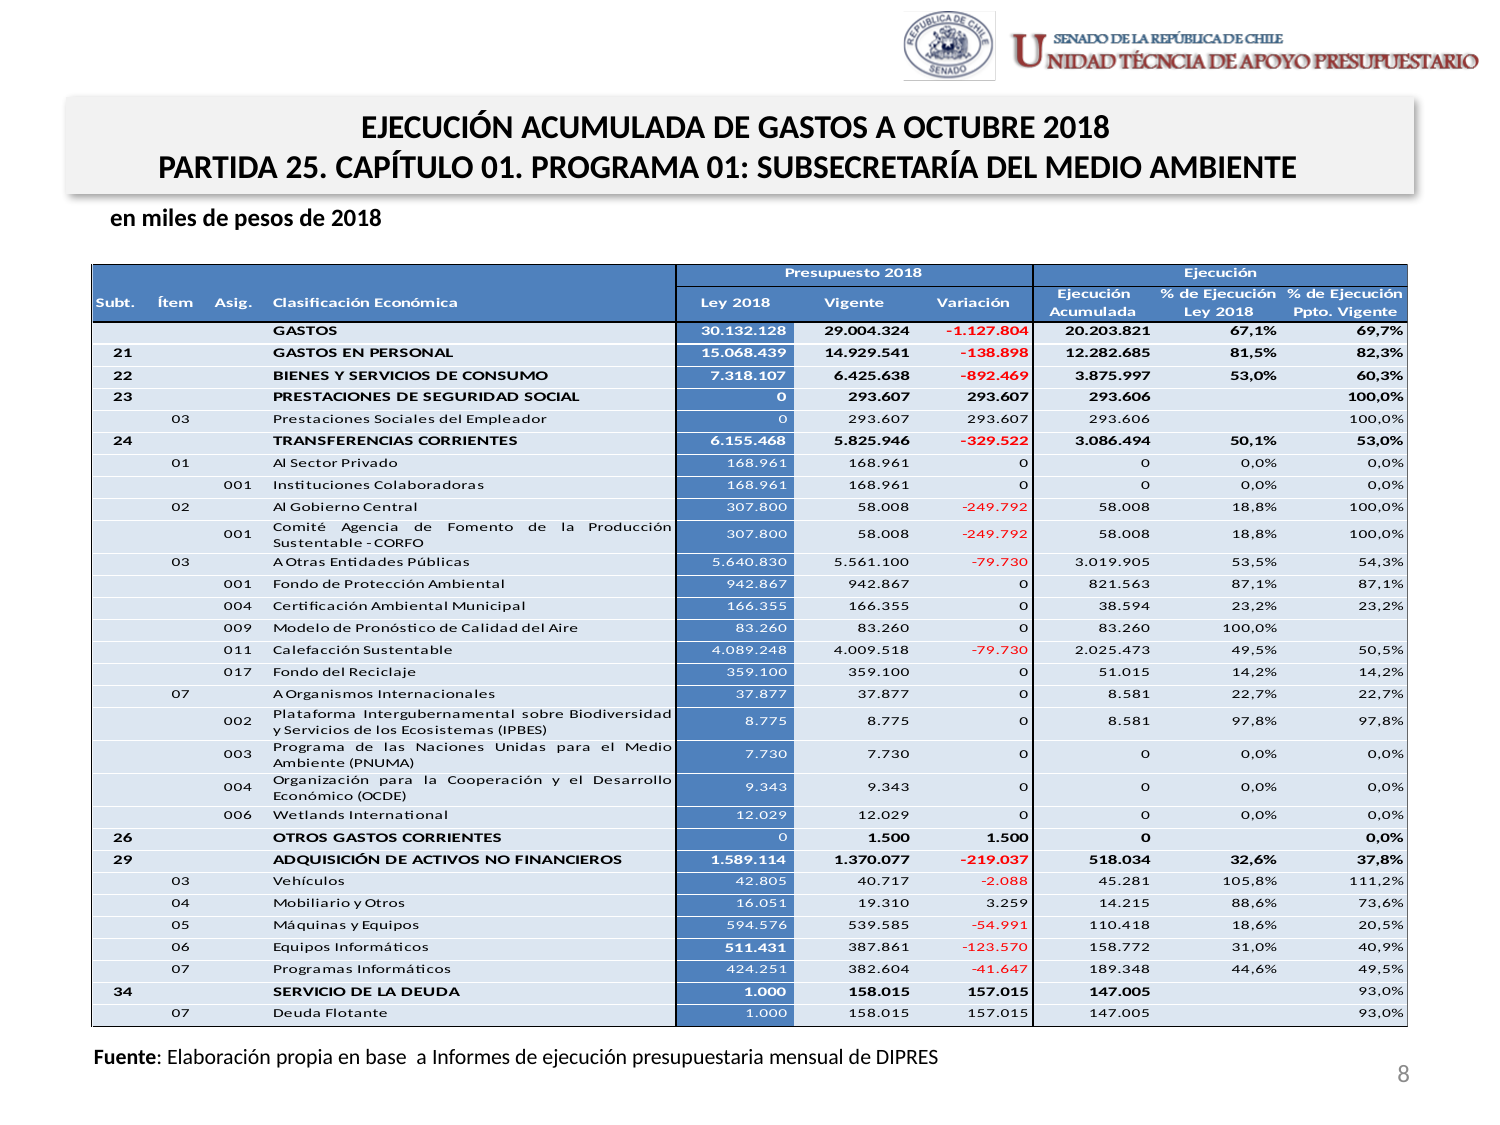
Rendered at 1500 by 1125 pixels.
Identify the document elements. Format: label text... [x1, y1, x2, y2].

text_box EJECUCIÓN ACUMULADA DE GASTOS A OCTUBRE 2018 PARTIDA 25. CAPÍTULO 01. PROGRAMA 01: SUBSECRETARÍA DEL MEDIO AMBIENTE [66, 97, 1414, 194]
picture [90, 264, 1410, 1028]
footer Fuente: Elaboración propia en base a Informes de ejecución presupuestaria mensual de DIPRES [79, 1035, 1329, 1095]
slide_number 8 [1074, 1042, 1425, 1103]
picture [903, 7, 1500, 121]
text_box en miles de pesos de 2018 [95, 193, 1385, 228]
